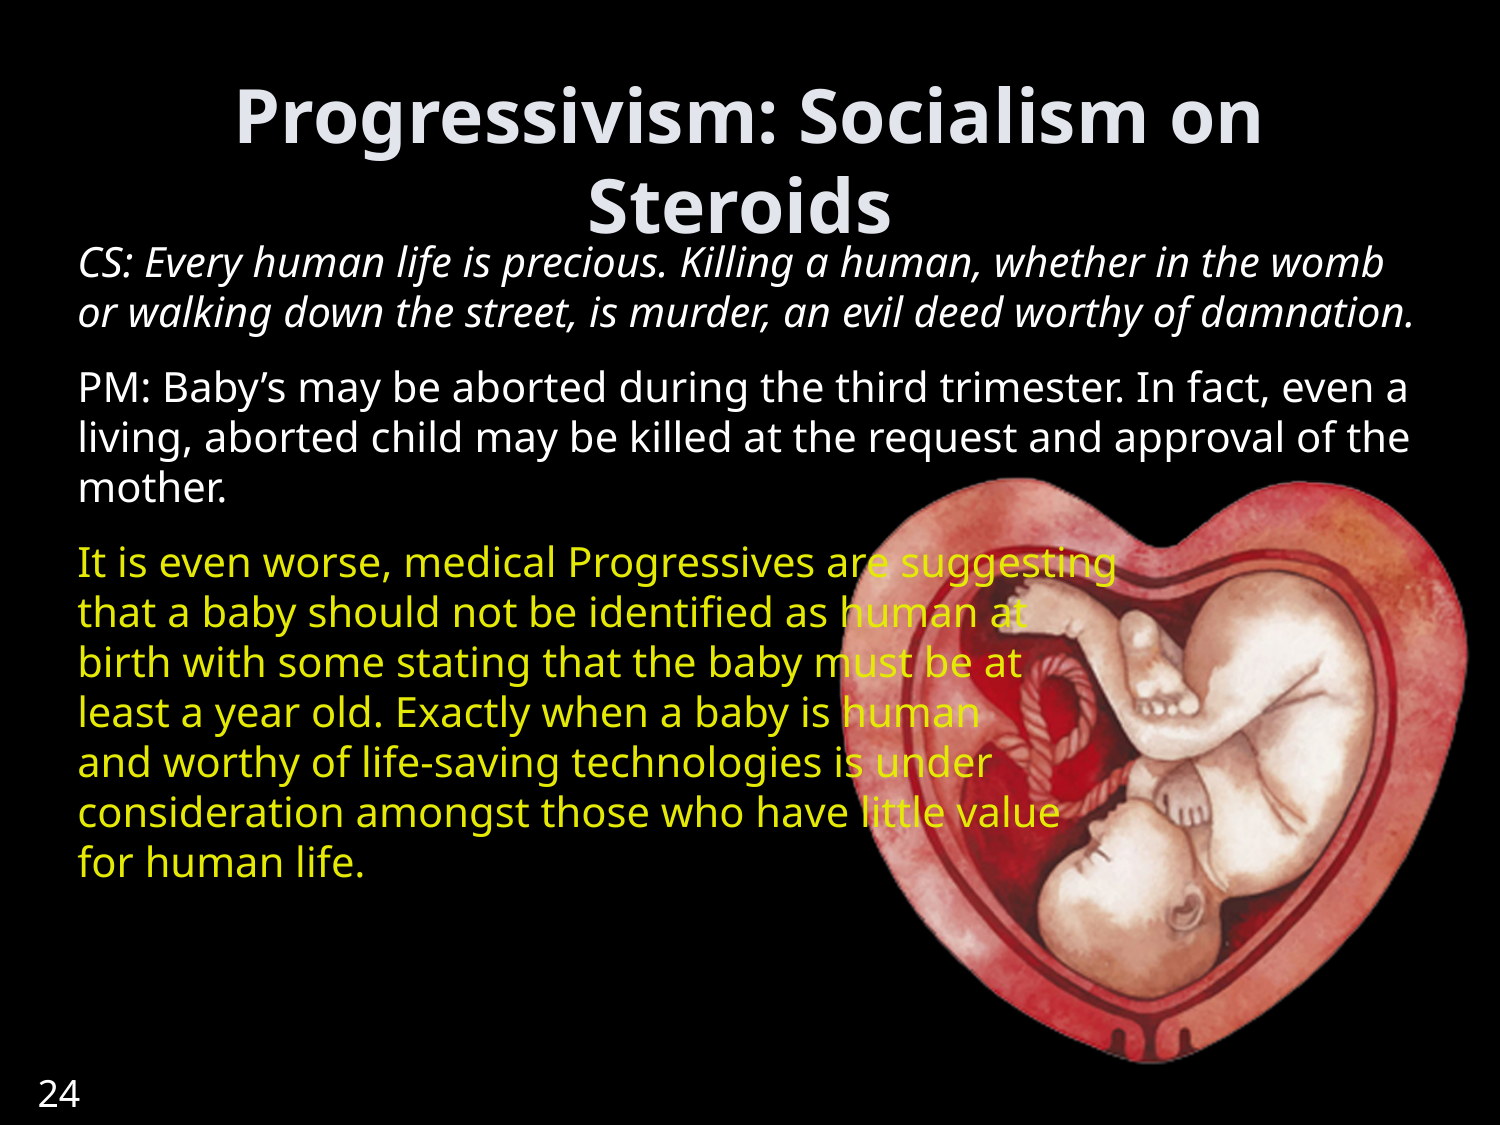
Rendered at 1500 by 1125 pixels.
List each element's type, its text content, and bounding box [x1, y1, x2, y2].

text_box CS: Every human life is precious. Killing a human, whether in the womb or walking down the street, is murder, an evil deed worthy of damnation. PM: Baby’s may be aborted during the third trimester. In fact, even a living, aborted child may be killed at the request and approval of the mother. It is even worse, medical Progressives are suggesting that a baby should not be identified as human at birth with some stating that the baby must be at least a year old. Exactly when a baby is human and worthy of life-saving technologies is under consideration amongst those who have little value for human life. [62, 208, 1450, 894]
text_box Progressivism: Socialism on Steroids [87, 61, 1413, 257]
text_box 24 [22, 1062, 96, 1123]
picture [812, 462, 1500, 1113]
